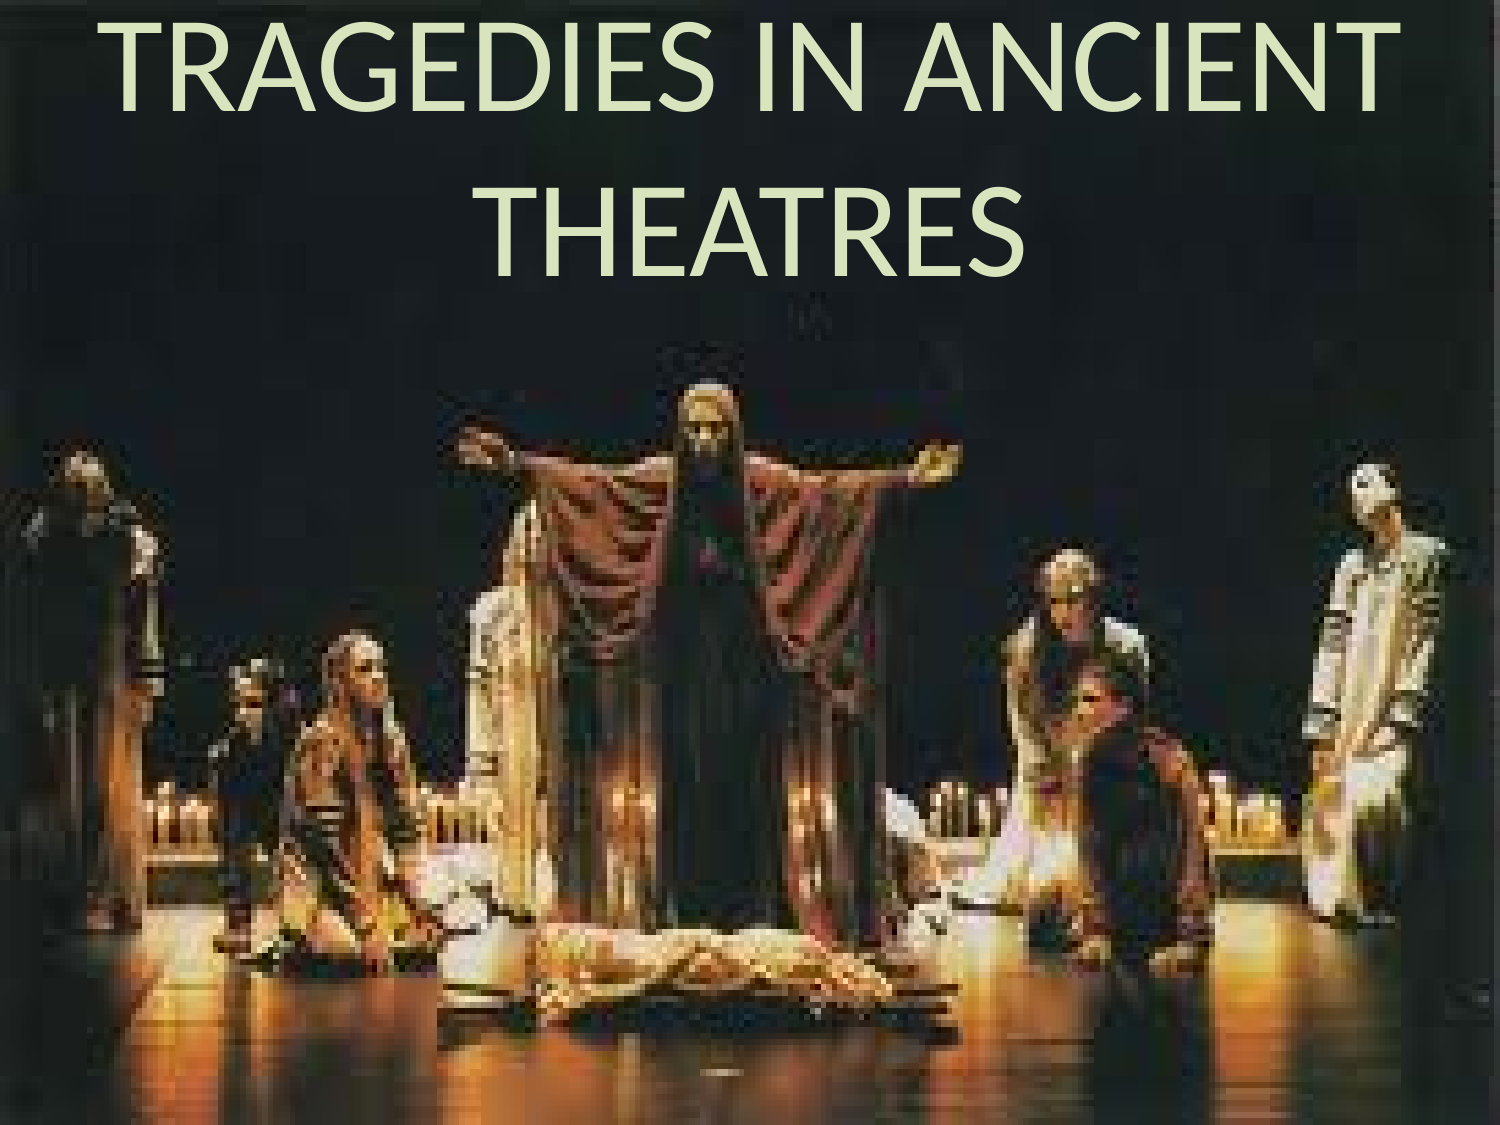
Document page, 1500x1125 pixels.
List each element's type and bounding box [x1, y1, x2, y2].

list [0, 0, 1500, 1125]
